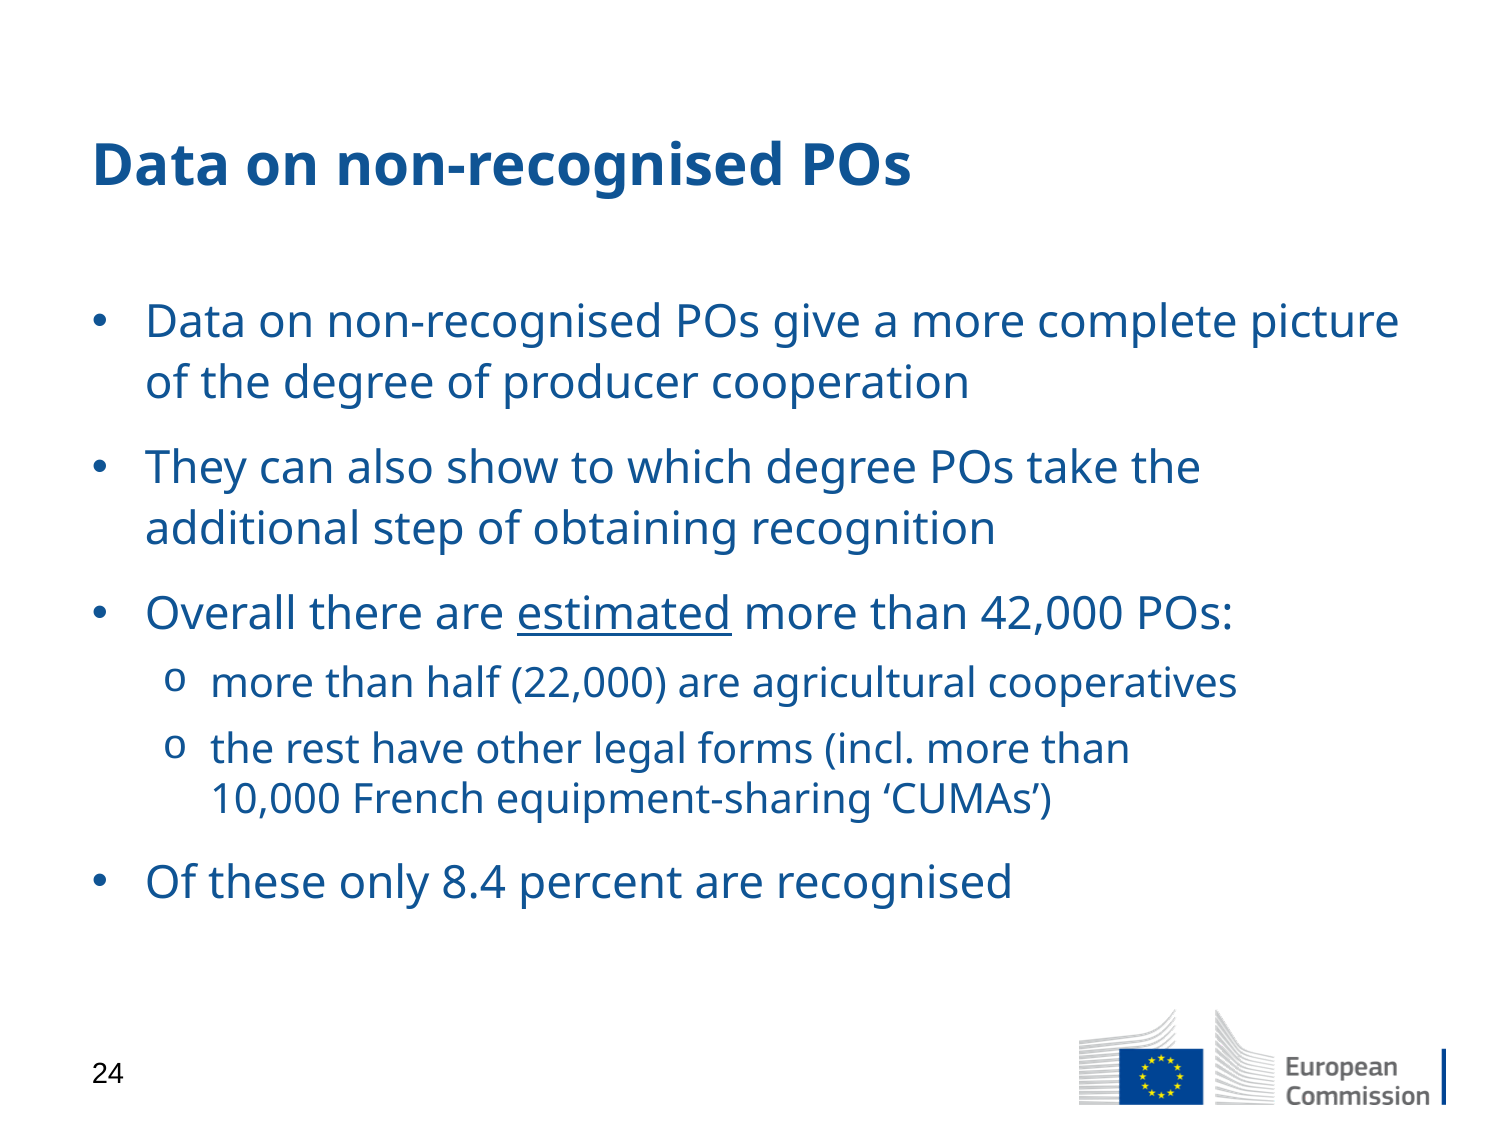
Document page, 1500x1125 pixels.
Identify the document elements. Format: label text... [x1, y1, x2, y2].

title Data on non-recognised POs [76, 92, 1424, 232]
list Data on non-recognised POs give a more complete picture of the degree of producer cooperation They can also show to which degree POs take the additional step of obtaining recognition Overall there are estimated more than 42,000 POs: more than half (22,000) are agricultural cooperatives the rest have other legal forms (incl. more than 10,000 French equipment-sharing ‘CUMAs’) Of these only 8.4 percent are recognised [76, 278, 1424, 965]
picture [1078, 1008, 1447, 1106]
slide_number 24 [76, 1046, 427, 1125]
